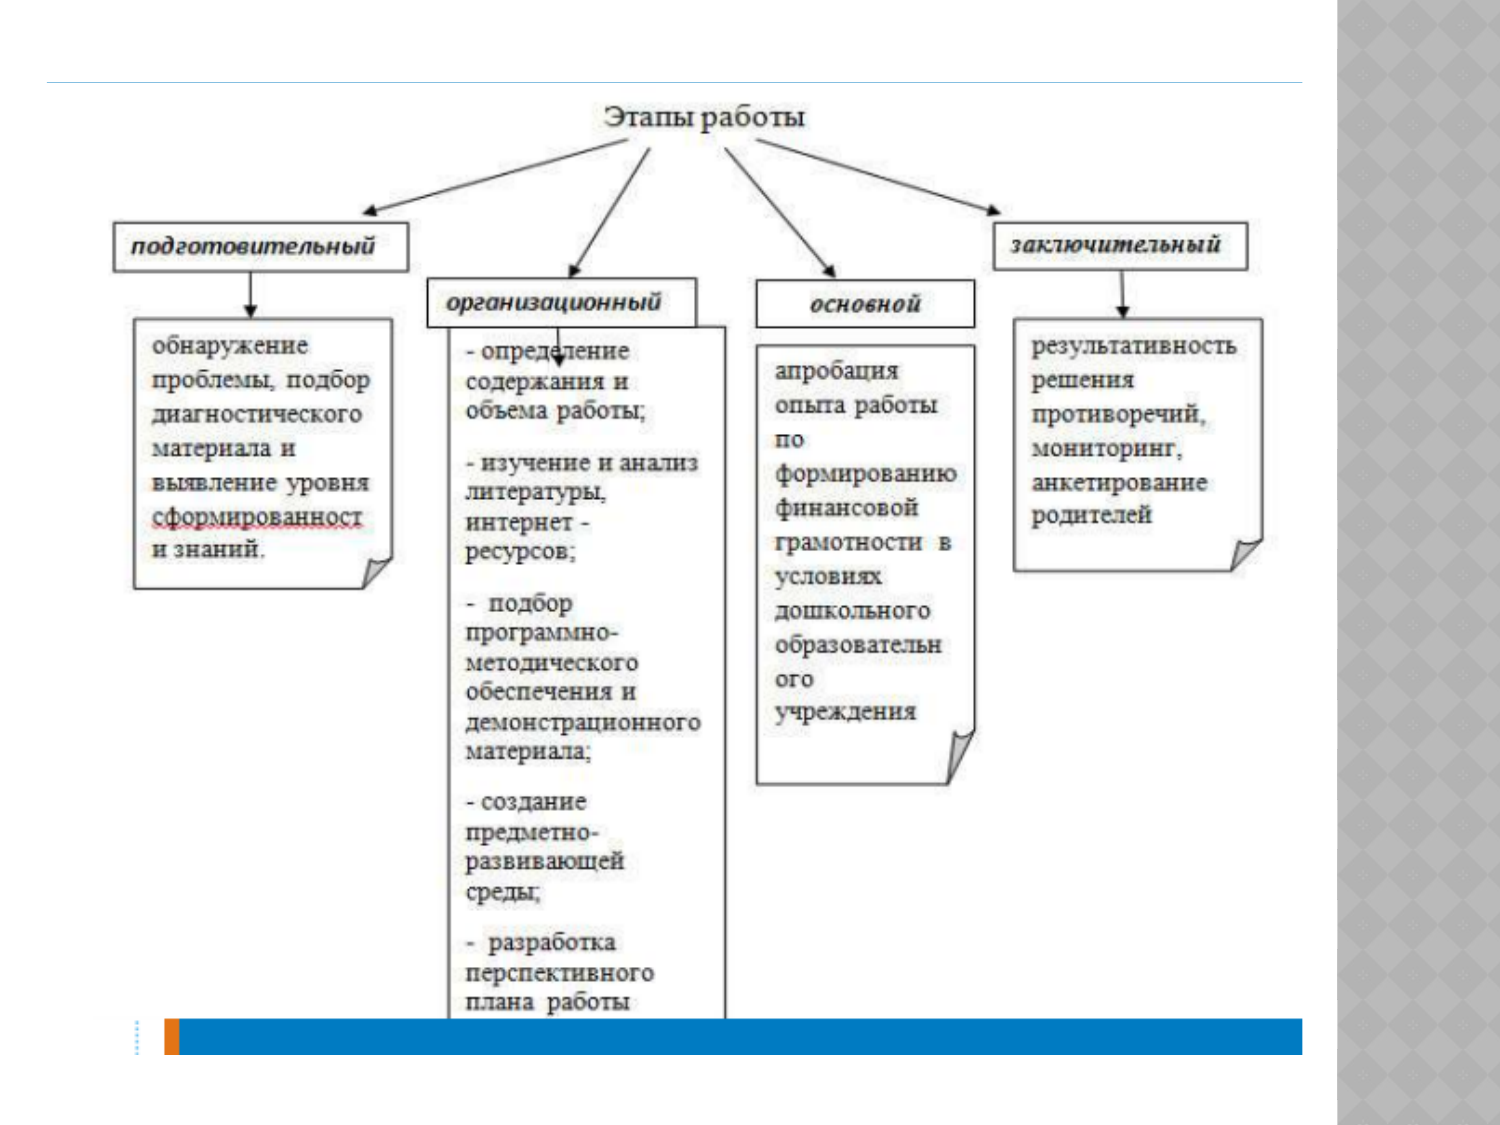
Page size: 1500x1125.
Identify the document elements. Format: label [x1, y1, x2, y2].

list [46, 81, 1303, 1055]
